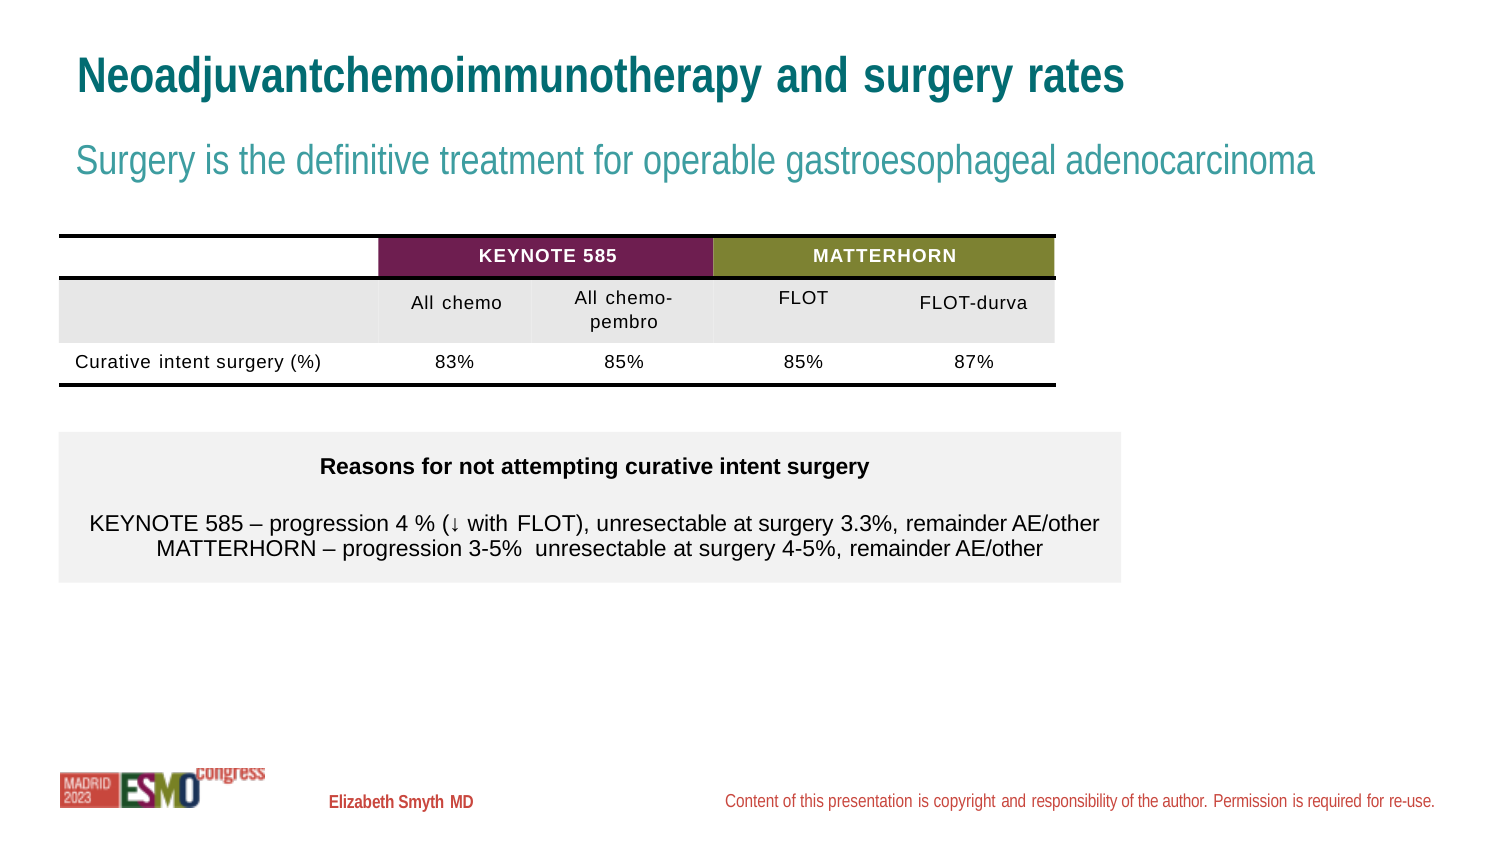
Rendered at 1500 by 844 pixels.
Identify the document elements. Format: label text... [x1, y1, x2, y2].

table_cell 87% [892, 339, 1056, 383]
text_box Reasons for not attempting curative intent surgery KEYNOTE 585 – progression 4 % (↓ with FLOT), unresectable at surgery 3.3%, remainder AE/other MATTERHORN – progression 3-5% unresectable at surgery 4-5%, remainder AE/other [58, 431, 1122, 583]
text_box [58, 237, 1055, 343]
text_box Elizabeth Smyth MD [326, 791, 477, 815]
table_cell 85% [715, 343, 892, 383]
table_cell Curative intent surgery (%) [59, 343, 377, 383]
table_cell 85% [533, 343, 715, 383]
text_box Content of this presentation is copyright and responsibility of the author. Permission is required for re-use. [723, 790, 1446, 813]
picture [60, 768, 265, 808]
text_box Neoadjuvantchemoimmunotherapy and surgery rates Surgery is the definitive treatment for operable gastroesophageal adenocarcinoma [73, 51, 1320, 185]
table_cell 83% [377, 343, 533, 383]
